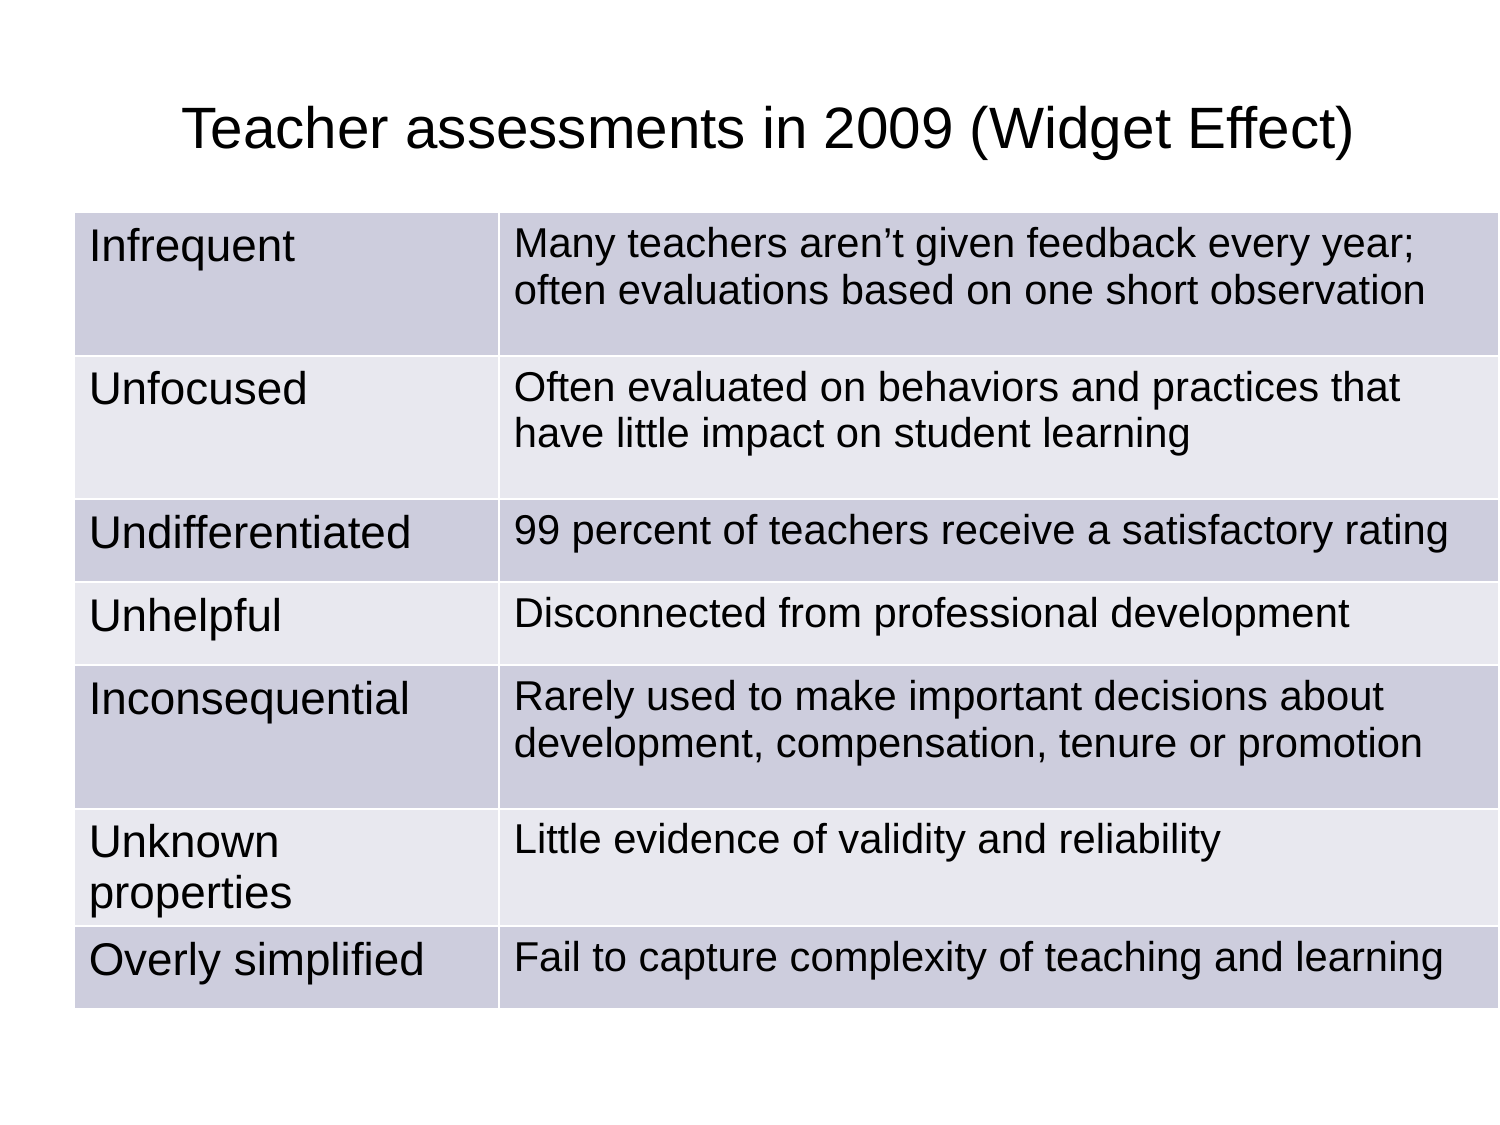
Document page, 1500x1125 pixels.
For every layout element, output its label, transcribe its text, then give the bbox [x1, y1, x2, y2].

table_header Infrequent [75, 213, 498, 355]
table_cell Inconsequential [75, 666, 498, 808]
table_cell Unknown properties [75, 810, 498, 925]
table_cell 99 percent of teachers receive a satisfactory rating [500, 500, 1498, 581]
table_cell Unfocused [75, 357, 498, 498]
table_cell Unhelpful [75, 583, 498, 664]
table_cell Disconnected from professional development [500, 583, 1498, 664]
table_cell Rarely used to make important decisions about development, compensation, tenure or promotion [500, 666, 1498, 808]
title Teacher assessments in 2009 (Widget Effect) [112, 37, 1426, 212]
table_cell Undifferentiated [75, 500, 498, 581]
table_cell Often evaluated on behaviors and practices that have little impact on student learning [500, 357, 1498, 498]
table_cell Little evidence of validity and reliability [500, 810, 1498, 925]
table_header Many teachers aren’t given feedback every year; often evaluations based on one short observation [500, 213, 1498, 355]
table_cell Overly simplified [75, 927, 498, 1008]
table_cell Fail to capture complexity of teaching and learning [500, 927, 1498, 1008]
